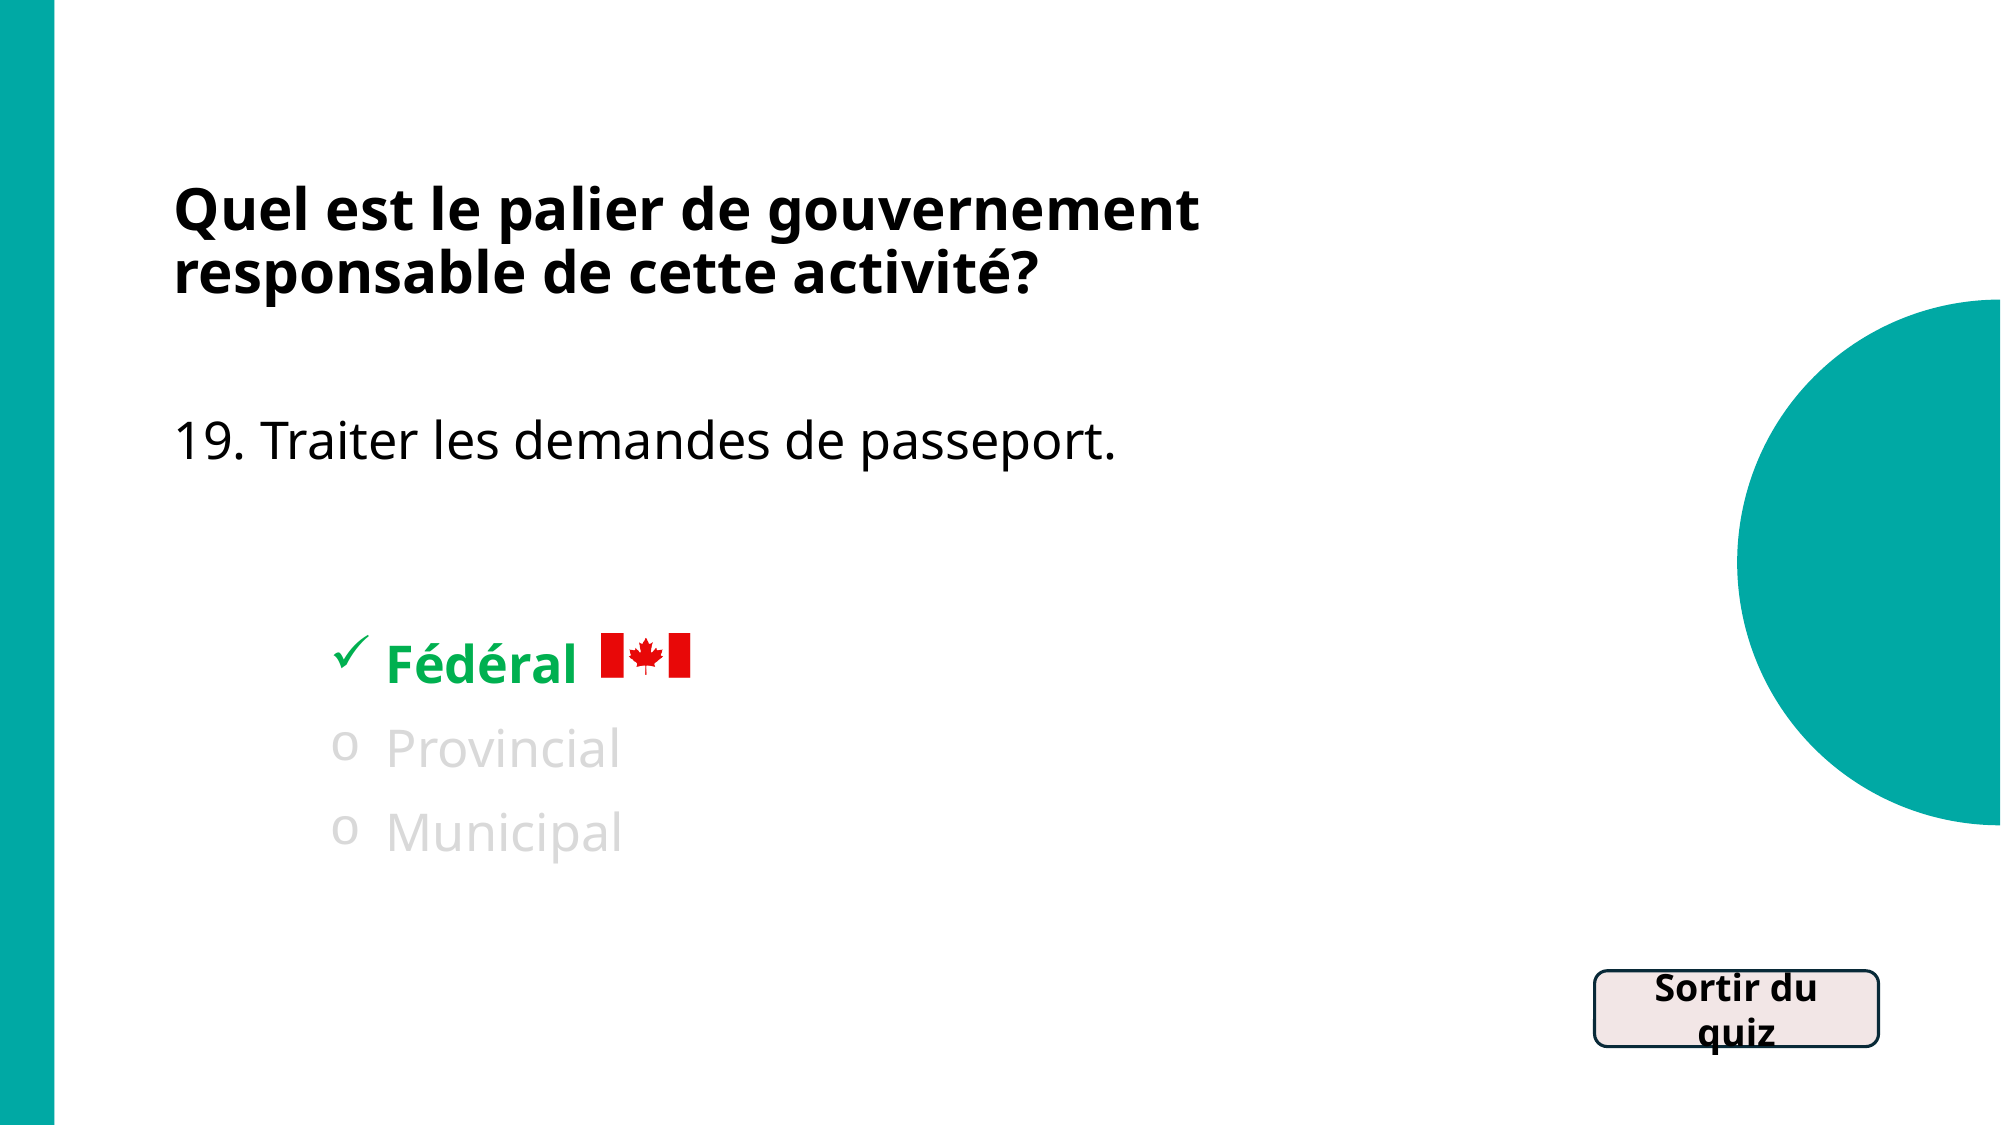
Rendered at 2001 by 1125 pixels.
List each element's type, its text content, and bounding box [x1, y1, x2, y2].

text_box Fédéral Provincial Municipal [314, 603, 1365, 871]
title Quel est le palier de gouvernement responsable de cette activité? [158, 172, 1365, 326]
picture [55, 0, 2000, 1125]
text_box 19. Traiter les demandes de passeport. [158, 378, 1707, 533]
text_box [1565, 953, 1904, 1064]
